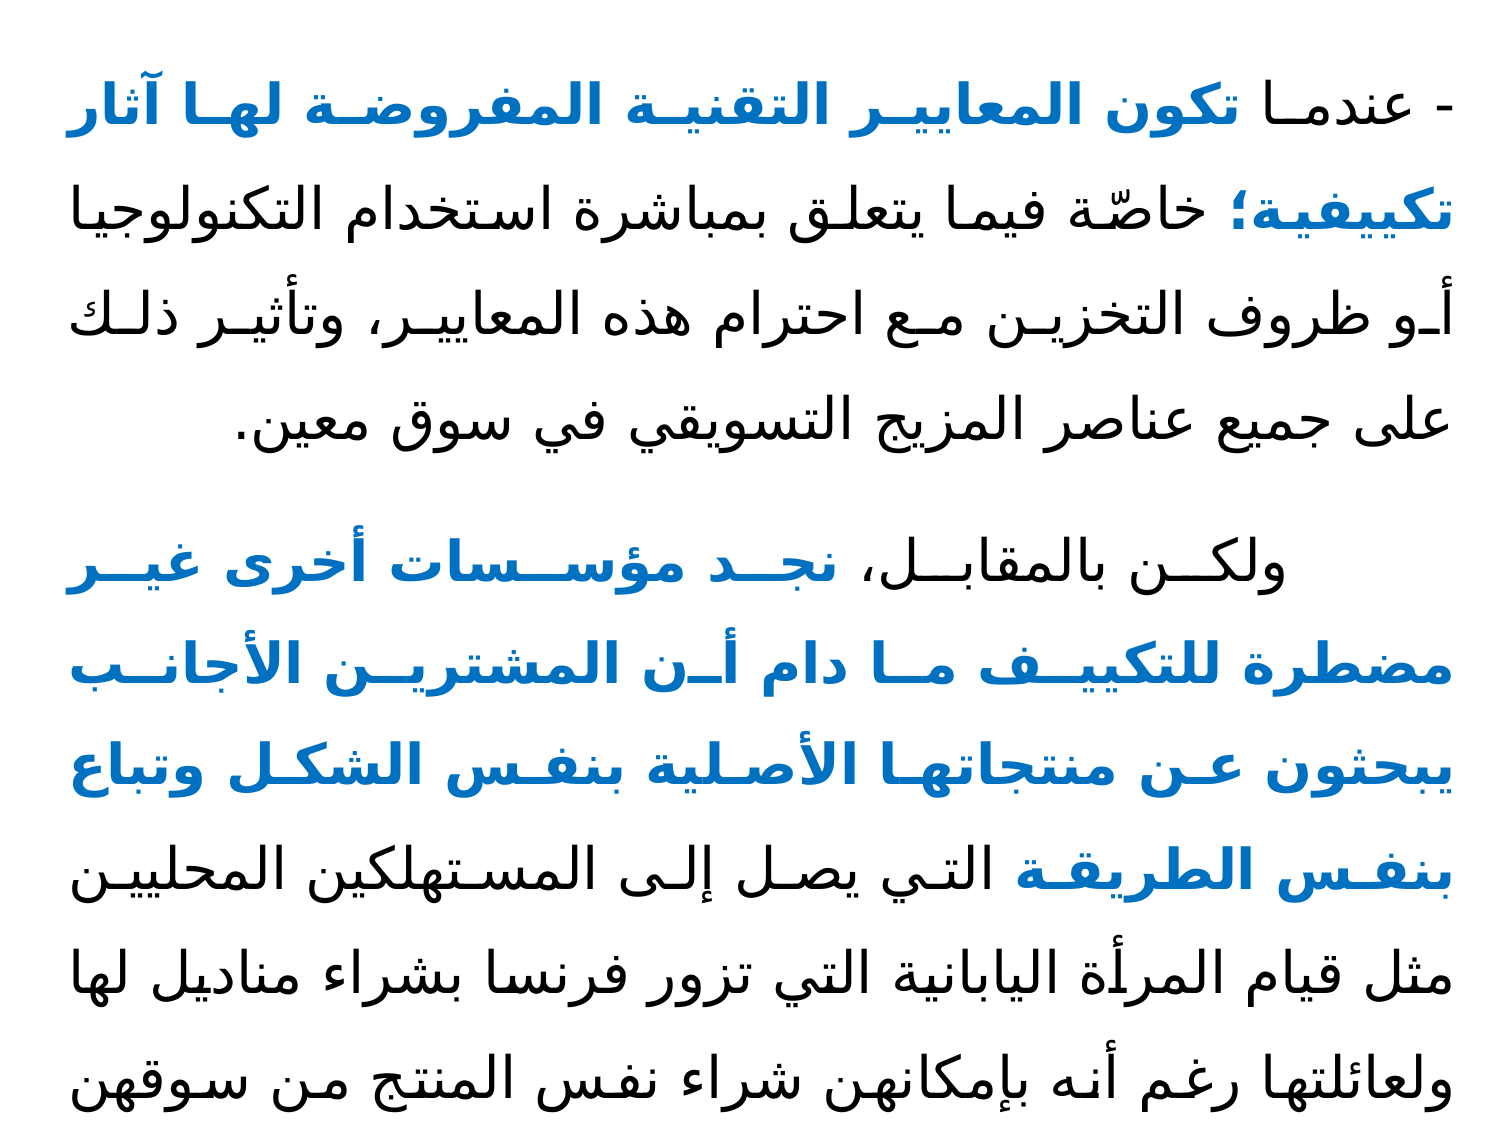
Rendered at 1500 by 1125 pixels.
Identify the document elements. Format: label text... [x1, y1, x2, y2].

list - عندما تكون المعايير التقنية المفروضة لها آثار تكييفية؛ خاصّة فيما يتعلق بمباشرة استخدام التكنولوجيا أو ظروف التخزين مع احترام هذه المعايير، وتأثير ذلك على جميع عناصر المزيج التسويقي في سوق معين. ولكن بالمقابل، نجد مؤسسات أخرى غير مضطرة للتكييف ما دام أن المشترين الأجانب يبحثون عن منتجاتها الأصلية بنفس الشكل وتباع بنفس الطريقة التي يصل إلى المستهلكين المحليين مثل قيام المرأة اليابانية التي تزور فرنسا بشراء مناديل لها ولعائلتها رغم أنه بإمكانهن شراء نفس المنتج من سوقهن مباشرة. ويتعلق الأمر بتلك المؤسسات العارضة للمنتجات الرمزية أو الكمالية وتجد نفسها أمام فرصة التنميط. [53, 23, 1471, 1106]
